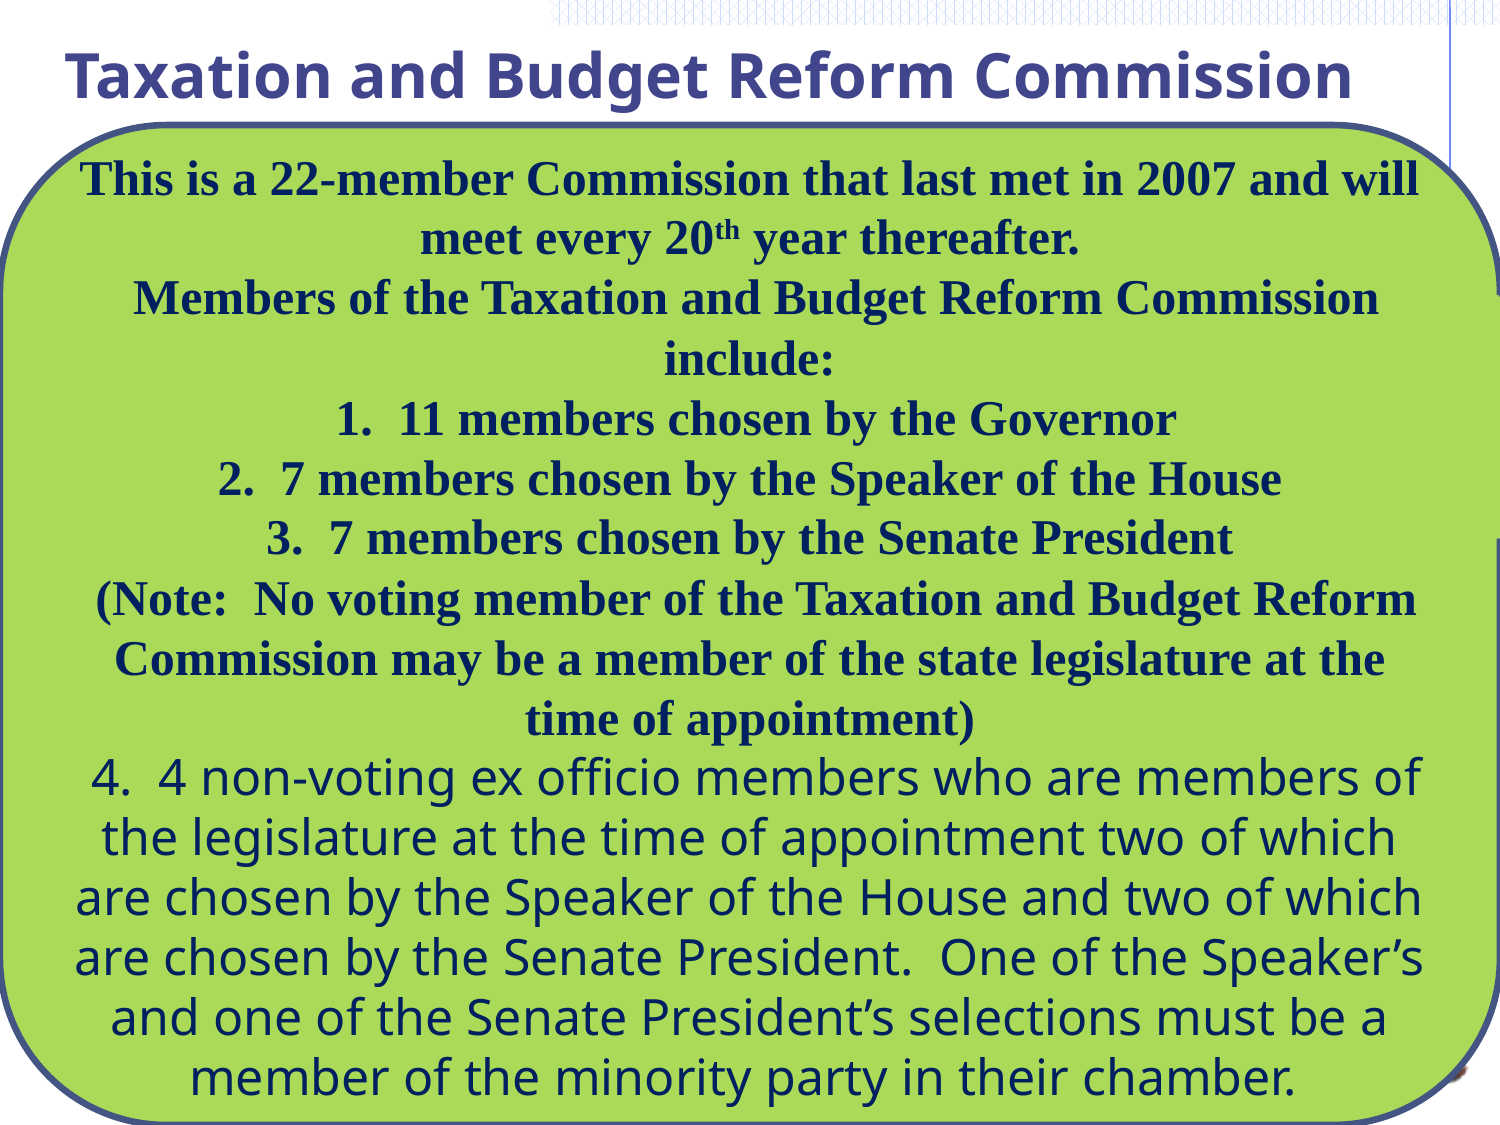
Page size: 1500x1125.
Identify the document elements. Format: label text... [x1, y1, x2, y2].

text_box This is a 22-member Commission that last met in 2007 and will meet every 20th year thereafter. Members of the Taxation and Budget Reform Commission include: 1. 11 members chosen by the Governor 2. 7 members chosen by the Speaker of the House 3. 7 members chosen by the Senate President (Note: No voting member of the Taxation and Budget Reform Commission may be a member of the state legislature at the time of appointment) 4. 4 non-voting ex officio members who are members of the legislature at the time of appointment two of which are chosen by the Speaker of the House and two of which are chosen by the Senate President. One of the Speaker’s and one of the Senate President’s selections must be a member of the minority party in their chamber. [0, 125, 1500, 1125]
picture [937, 712, 1500, 1125]
text_box Taxation and Budget Reform Commission [24, 24, 1413, 120]
